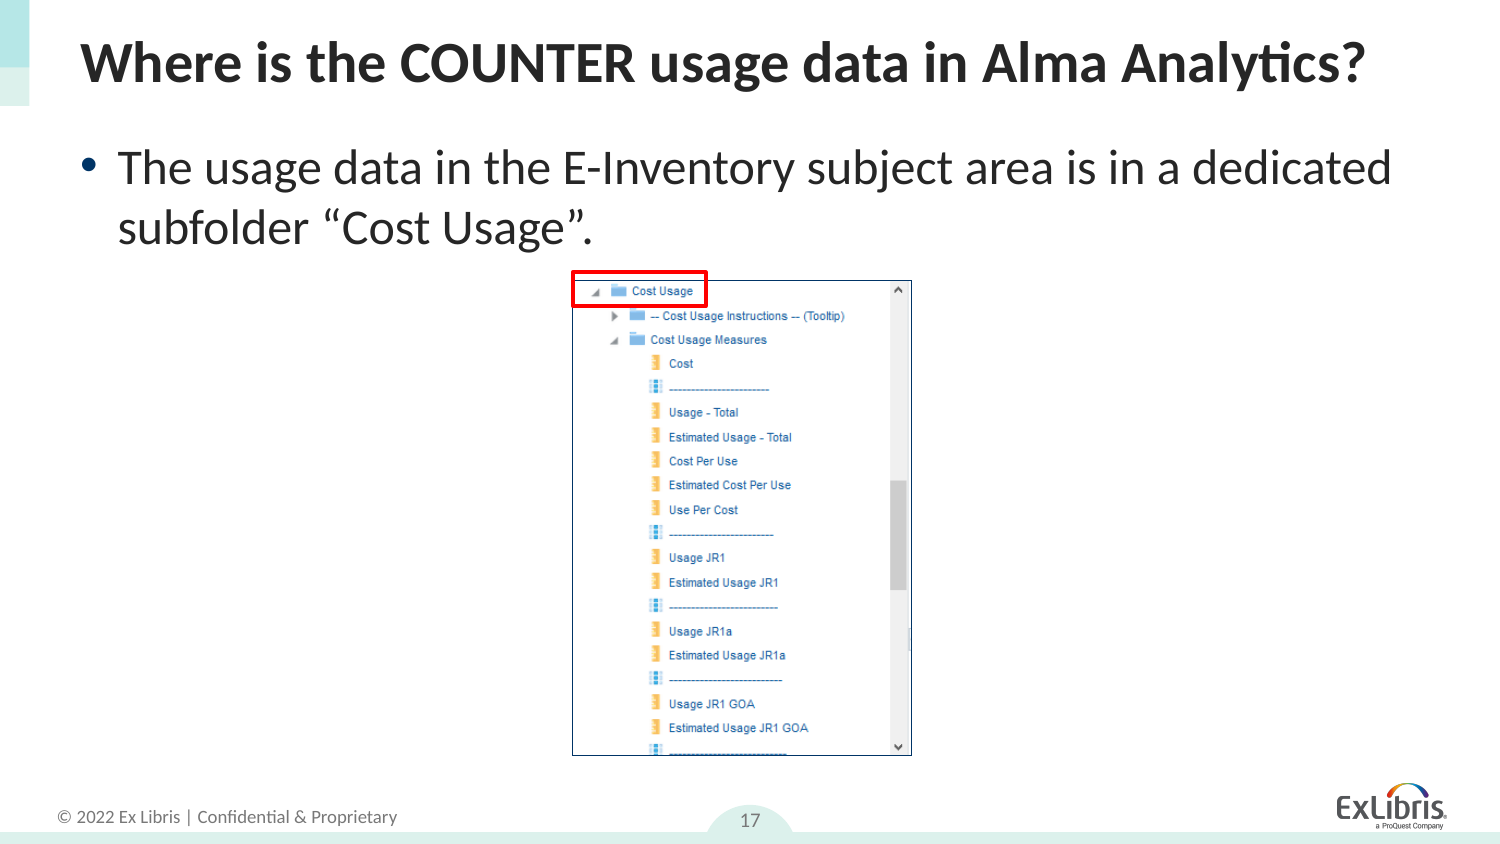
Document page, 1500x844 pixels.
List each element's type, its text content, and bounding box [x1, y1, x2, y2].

picture [1337, 783, 1447, 830]
list The usage data in the E-Inventory subject area is in a dedicated subfolder “Cost Usage”. [64, 126, 1447, 780]
picture [572, 279, 912, 757]
title Where is the COUNTER usage data in Alma Analytics? [64, 11, 1447, 107]
text_box [571, 270, 708, 279]
slide_number 17 [705, 789, 795, 844]
